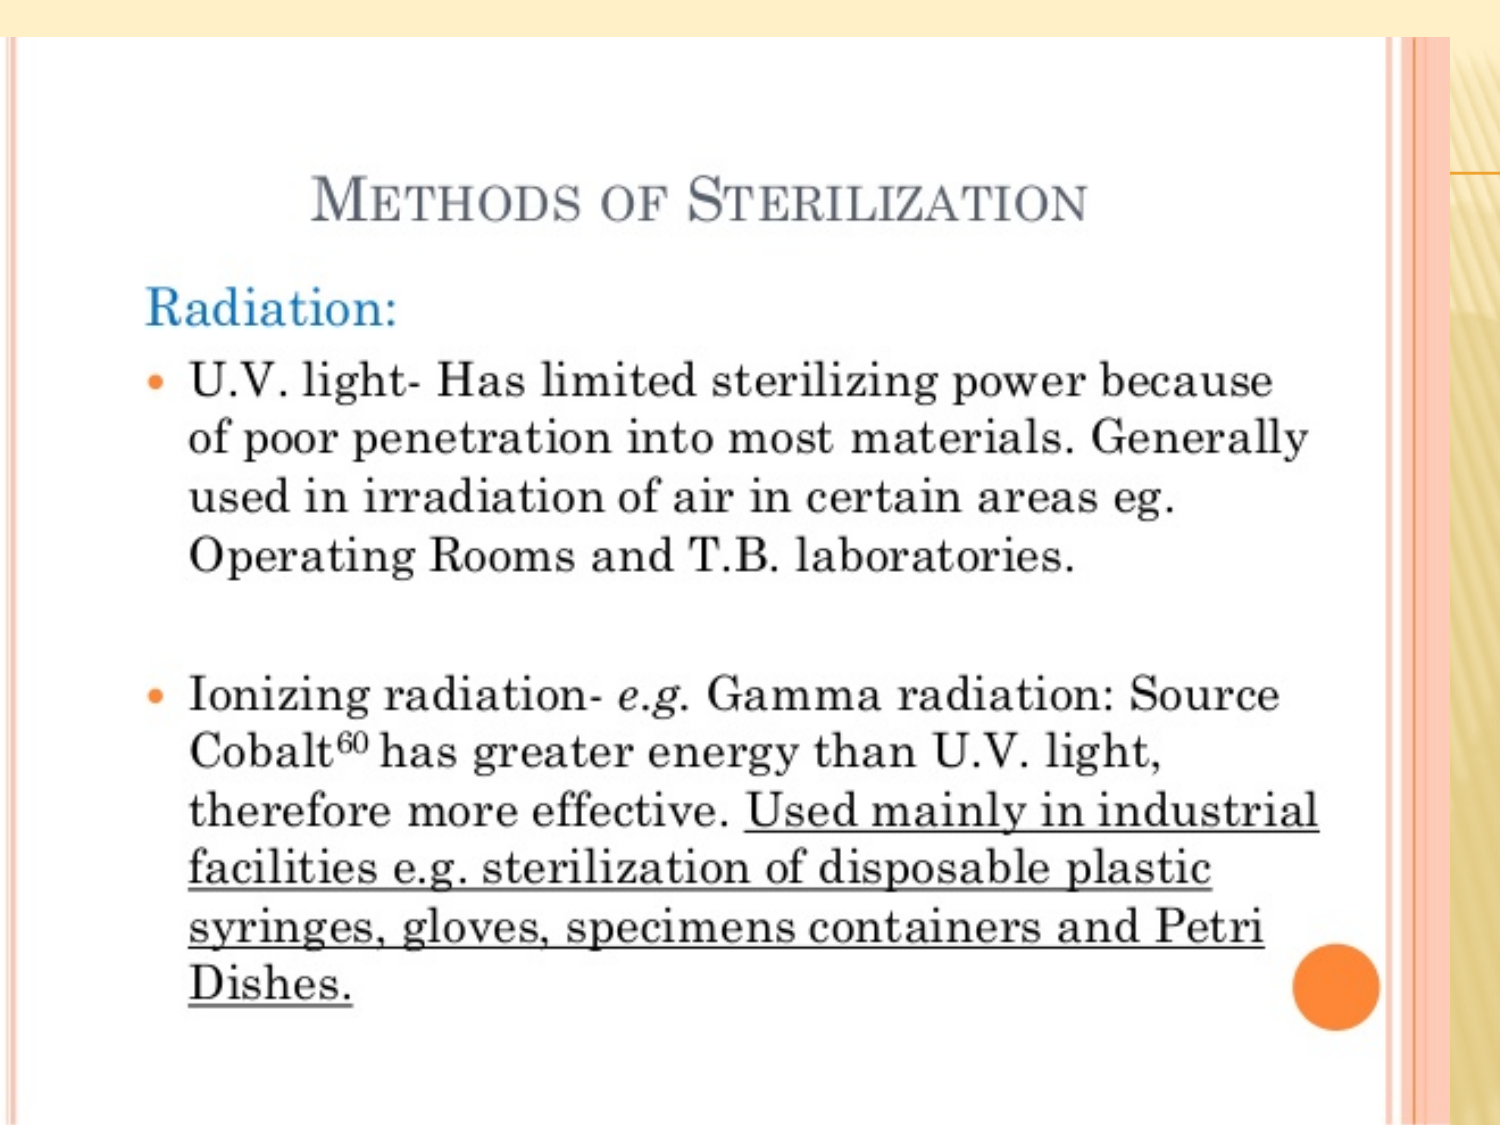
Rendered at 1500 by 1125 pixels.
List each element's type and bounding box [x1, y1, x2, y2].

list [0, 37, 1451, 1125]
